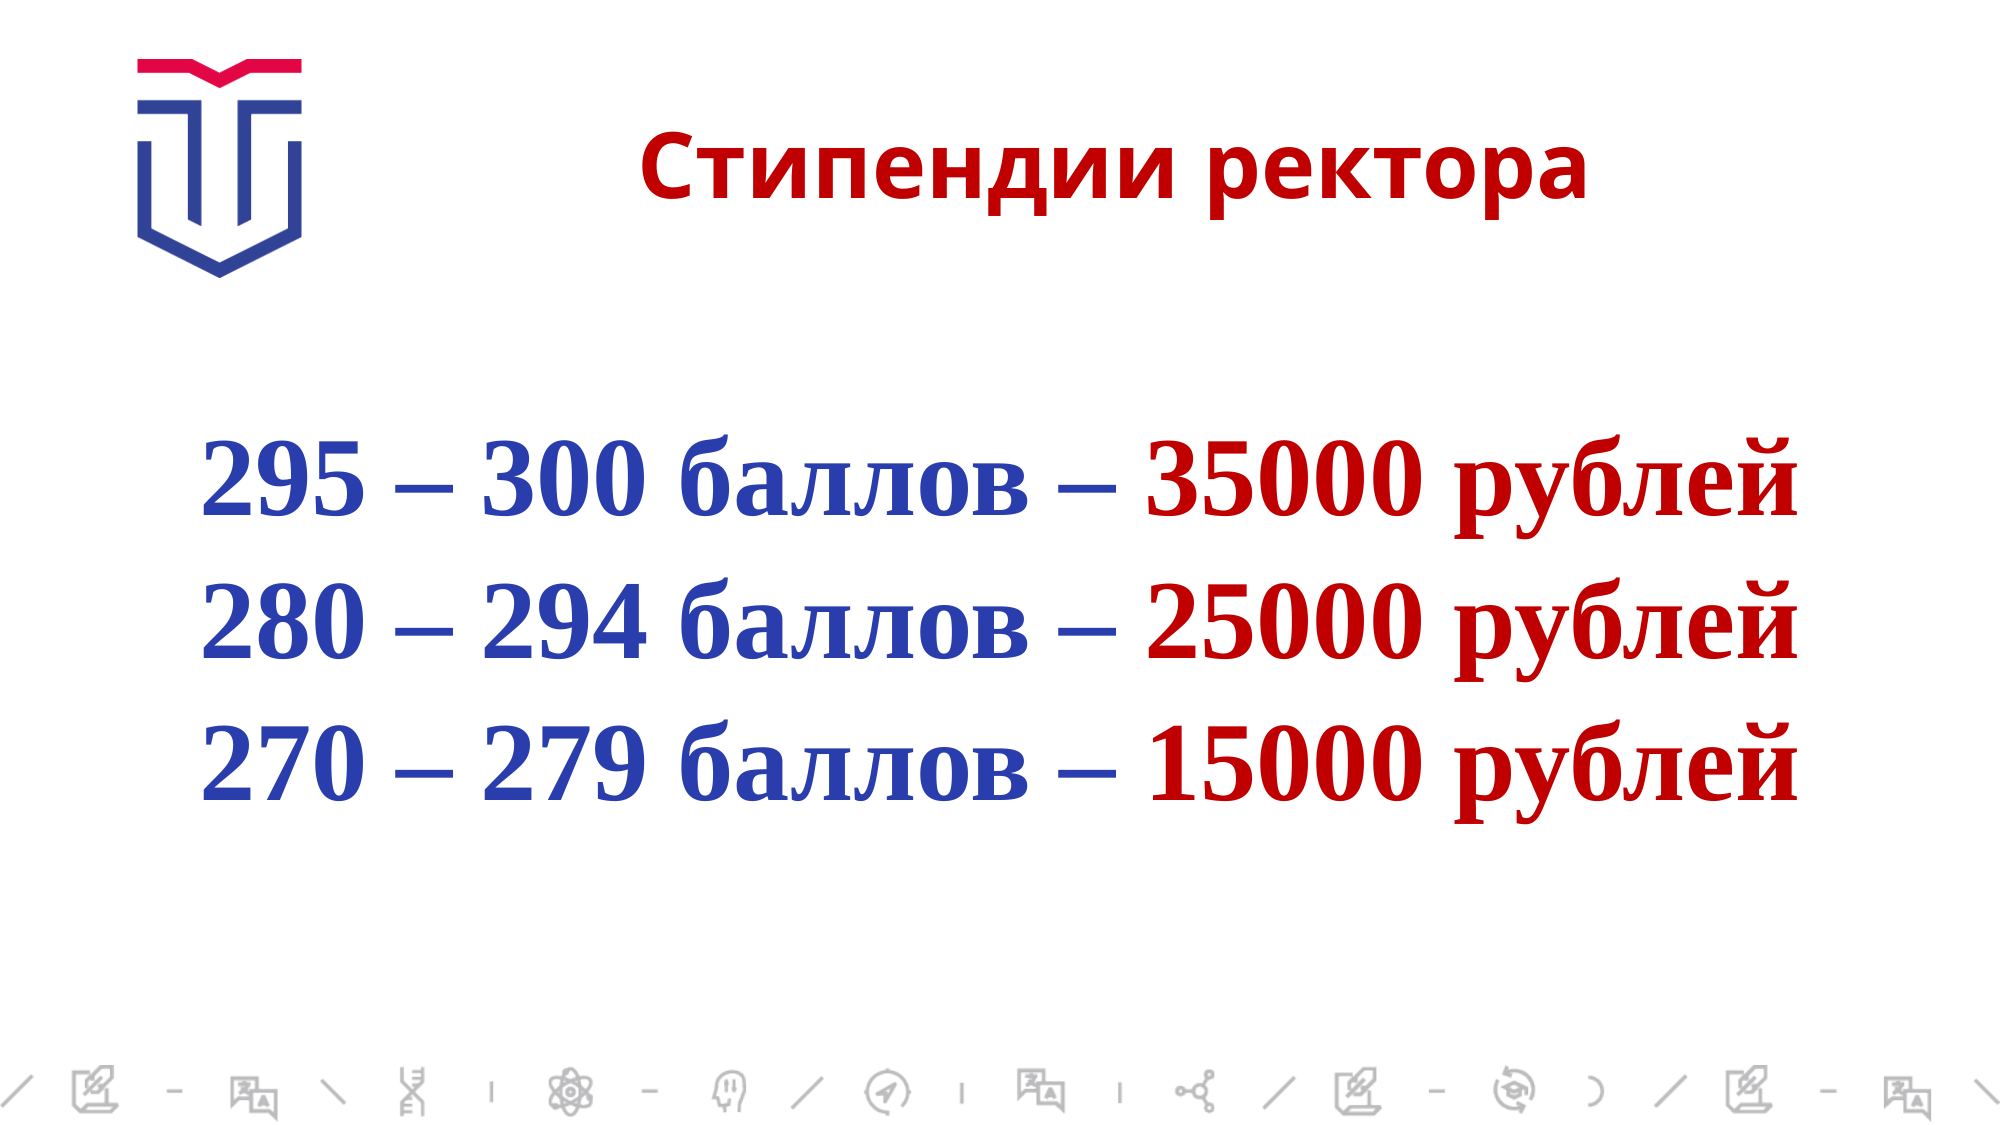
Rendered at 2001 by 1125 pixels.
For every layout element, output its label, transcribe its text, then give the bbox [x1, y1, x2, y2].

list 295 – 300 баллов – 35000 рублей 280 – 294 баллов – 25000 рублей 270 – 279 баллов – 15000 рублей [137, 255, 1863, 1052]
picture [137, 59, 302, 255]
picture [0, 1065, 2000, 1123]
title Стипендии ректора [367, 59, 1863, 255]
